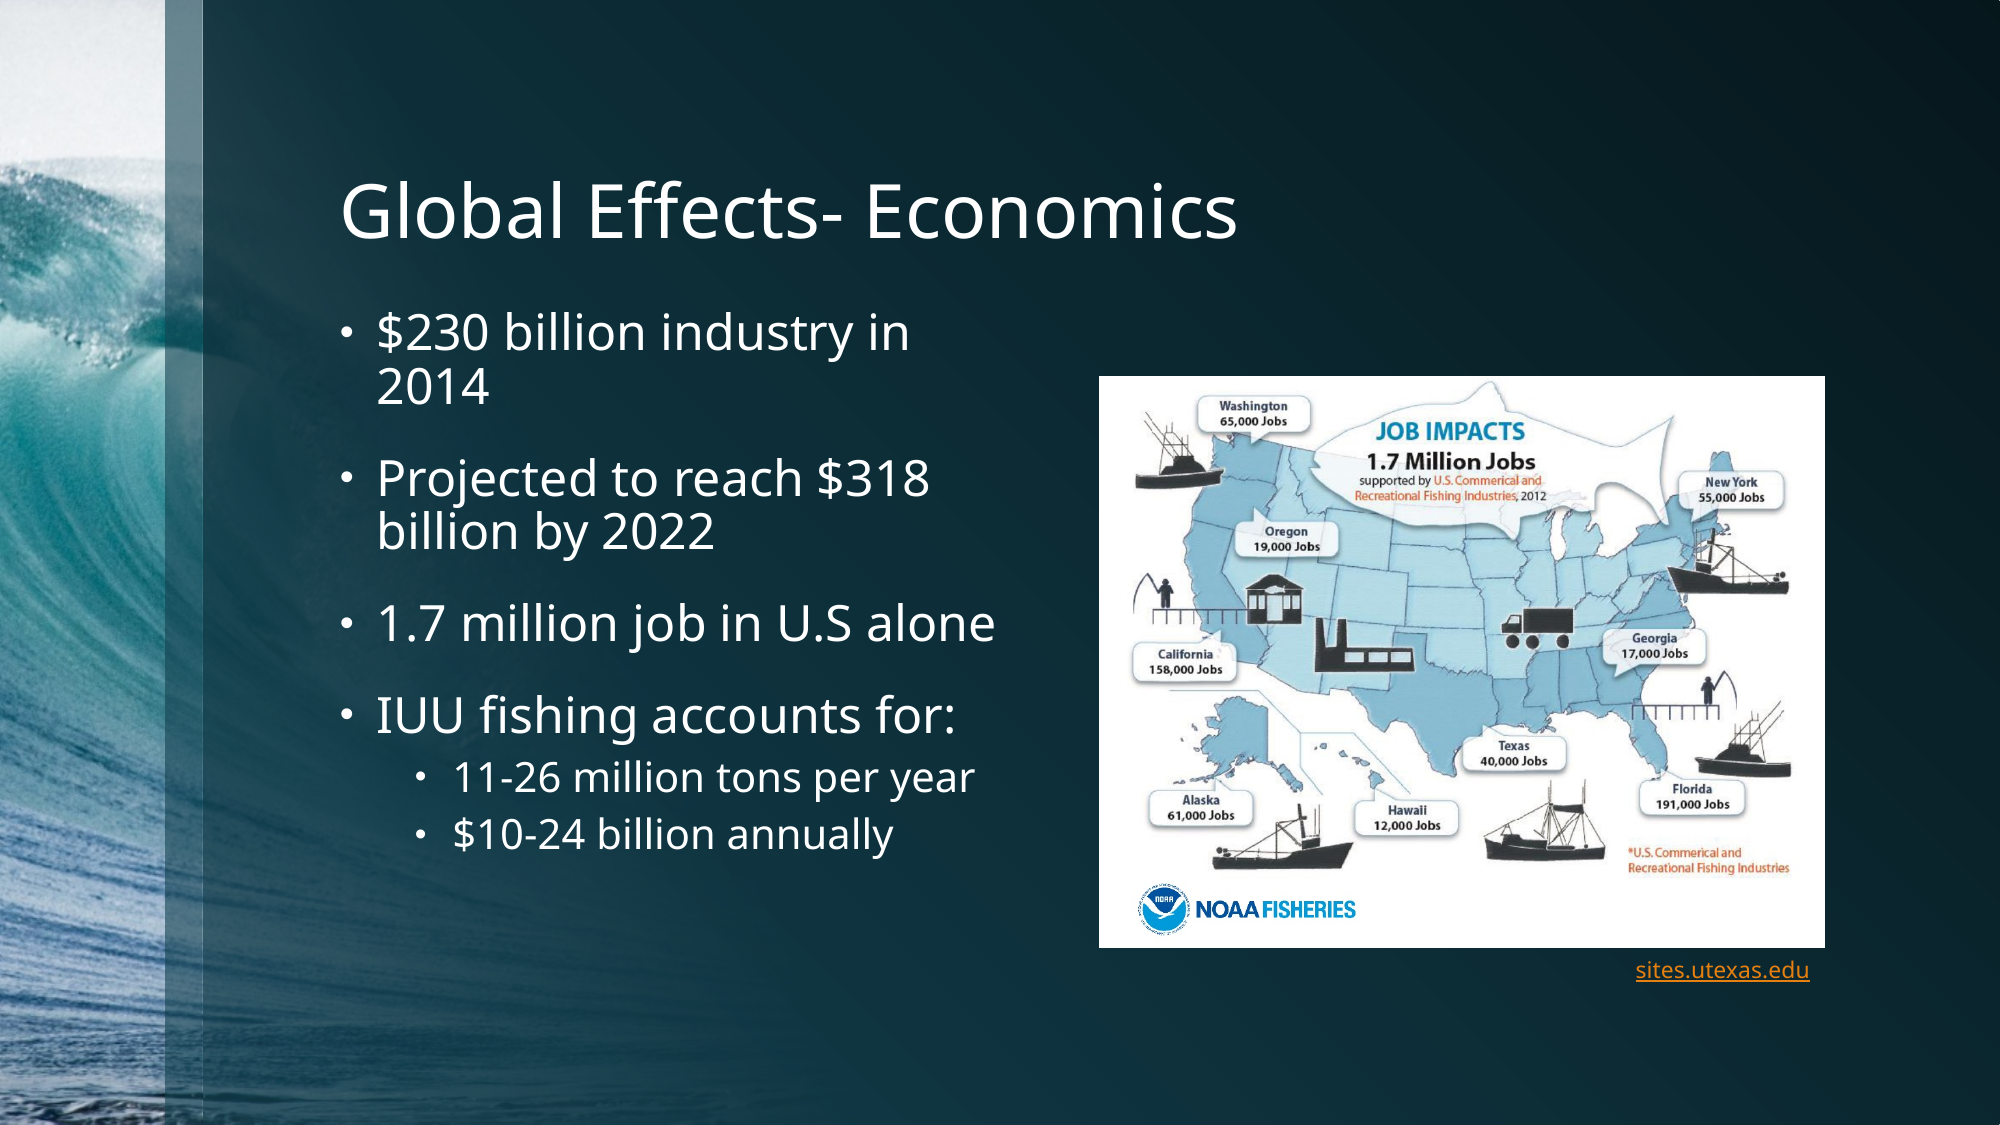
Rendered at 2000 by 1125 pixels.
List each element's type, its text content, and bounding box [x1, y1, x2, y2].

picture [0, 0, 2000, 1125]
title Global Effects- Economics [324, 62, 1825, 263]
list $230 billion industry in 2014 Projected to reach $318 billion by 2022 1.7 million job in U.S alone IUU fishing accounts for: 11-26 million tons per year $10-24 billion annually [324, 299, 1050, 1025]
text_box sites.utexas.edu [1099, 948, 1825, 994]
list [1099, 376, 1825, 948]
